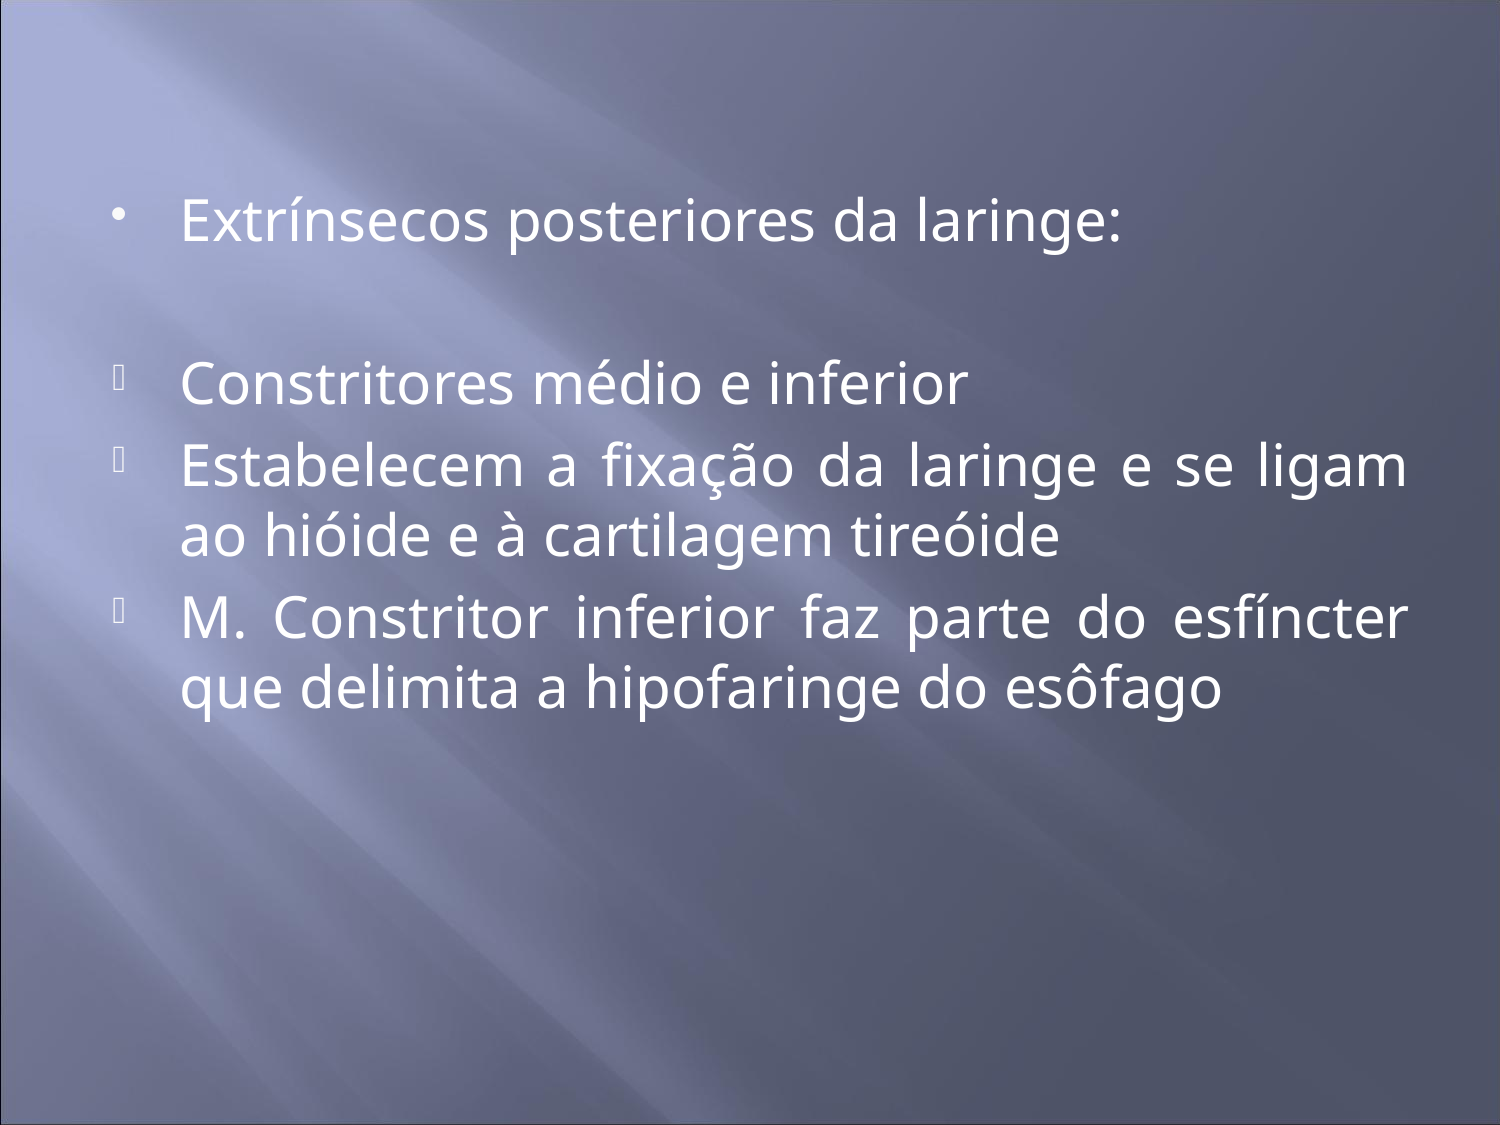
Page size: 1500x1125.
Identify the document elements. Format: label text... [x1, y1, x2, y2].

picture [0, 0, 1500, 1125]
list Extrínsecos posteriores da laringe: Constritores médio e inferior Estabelecem a fixação da laringe e se ligam ao hióide e à cartilagem tireóide M. Constritor inferior faz parte do esfíncter que delimita a hipofaringe do esôfago [75, 175, 1425, 1035]
